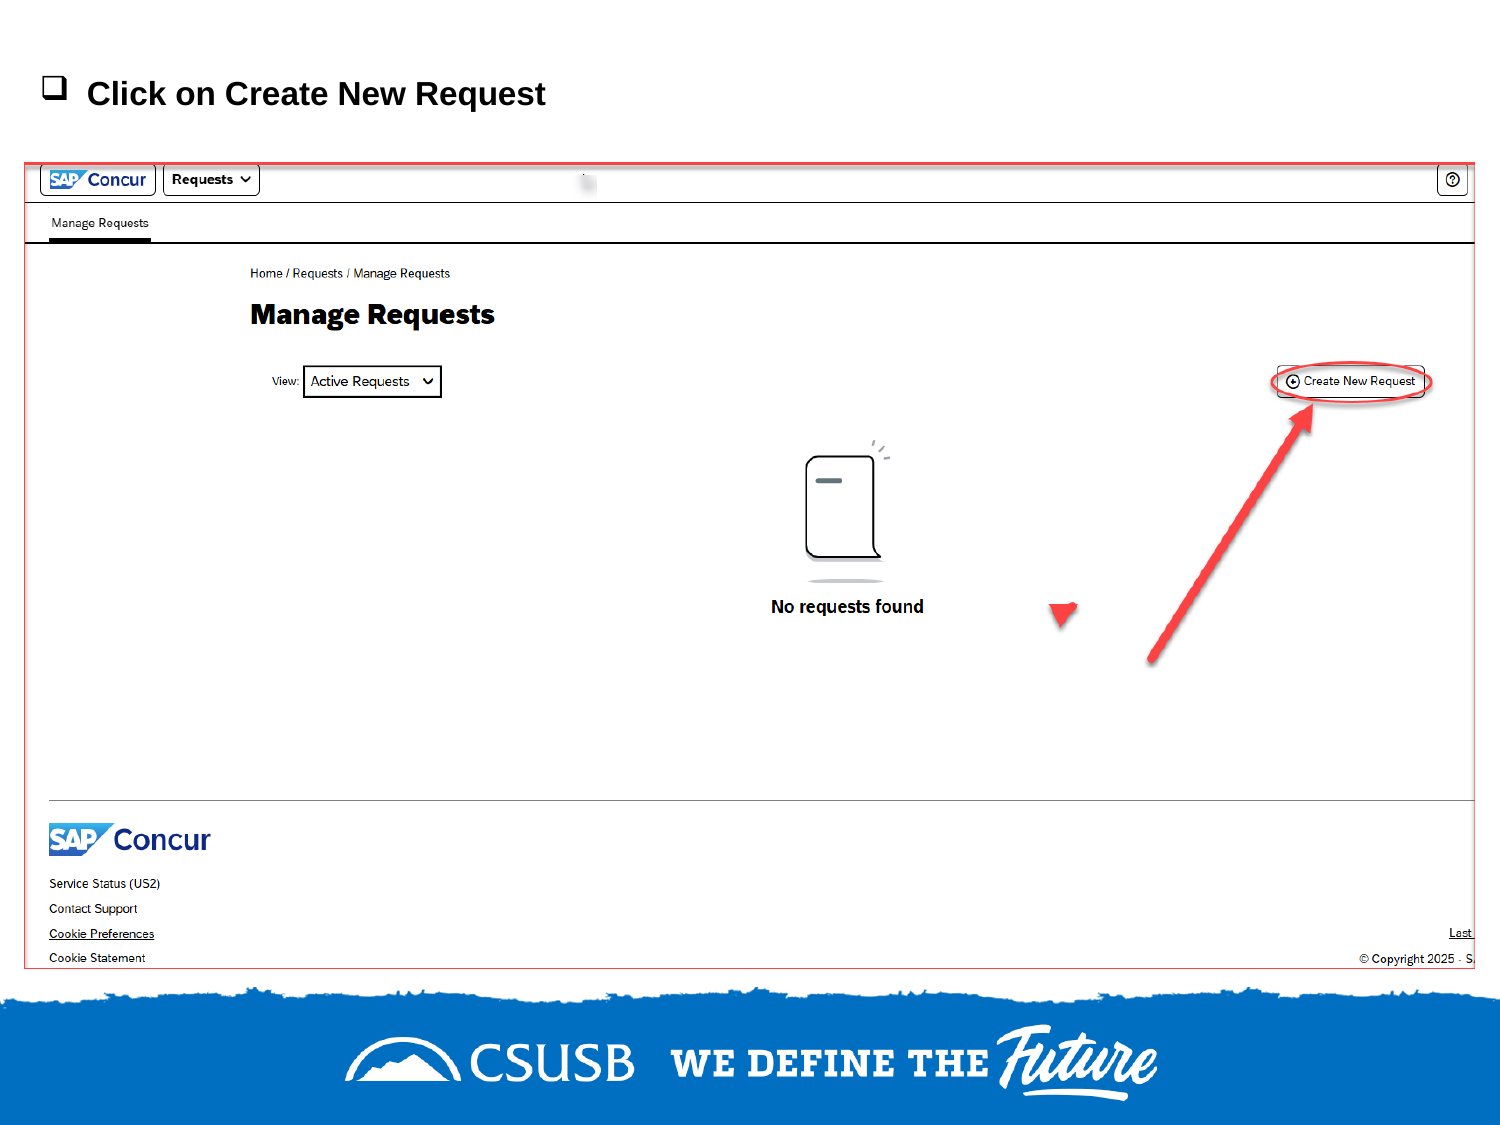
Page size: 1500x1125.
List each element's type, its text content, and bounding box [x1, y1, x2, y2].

picture [0, 986, 1500, 1125]
title Click on Create New Request [23, 23, 1477, 163]
picture [24, 162, 1476, 970]
